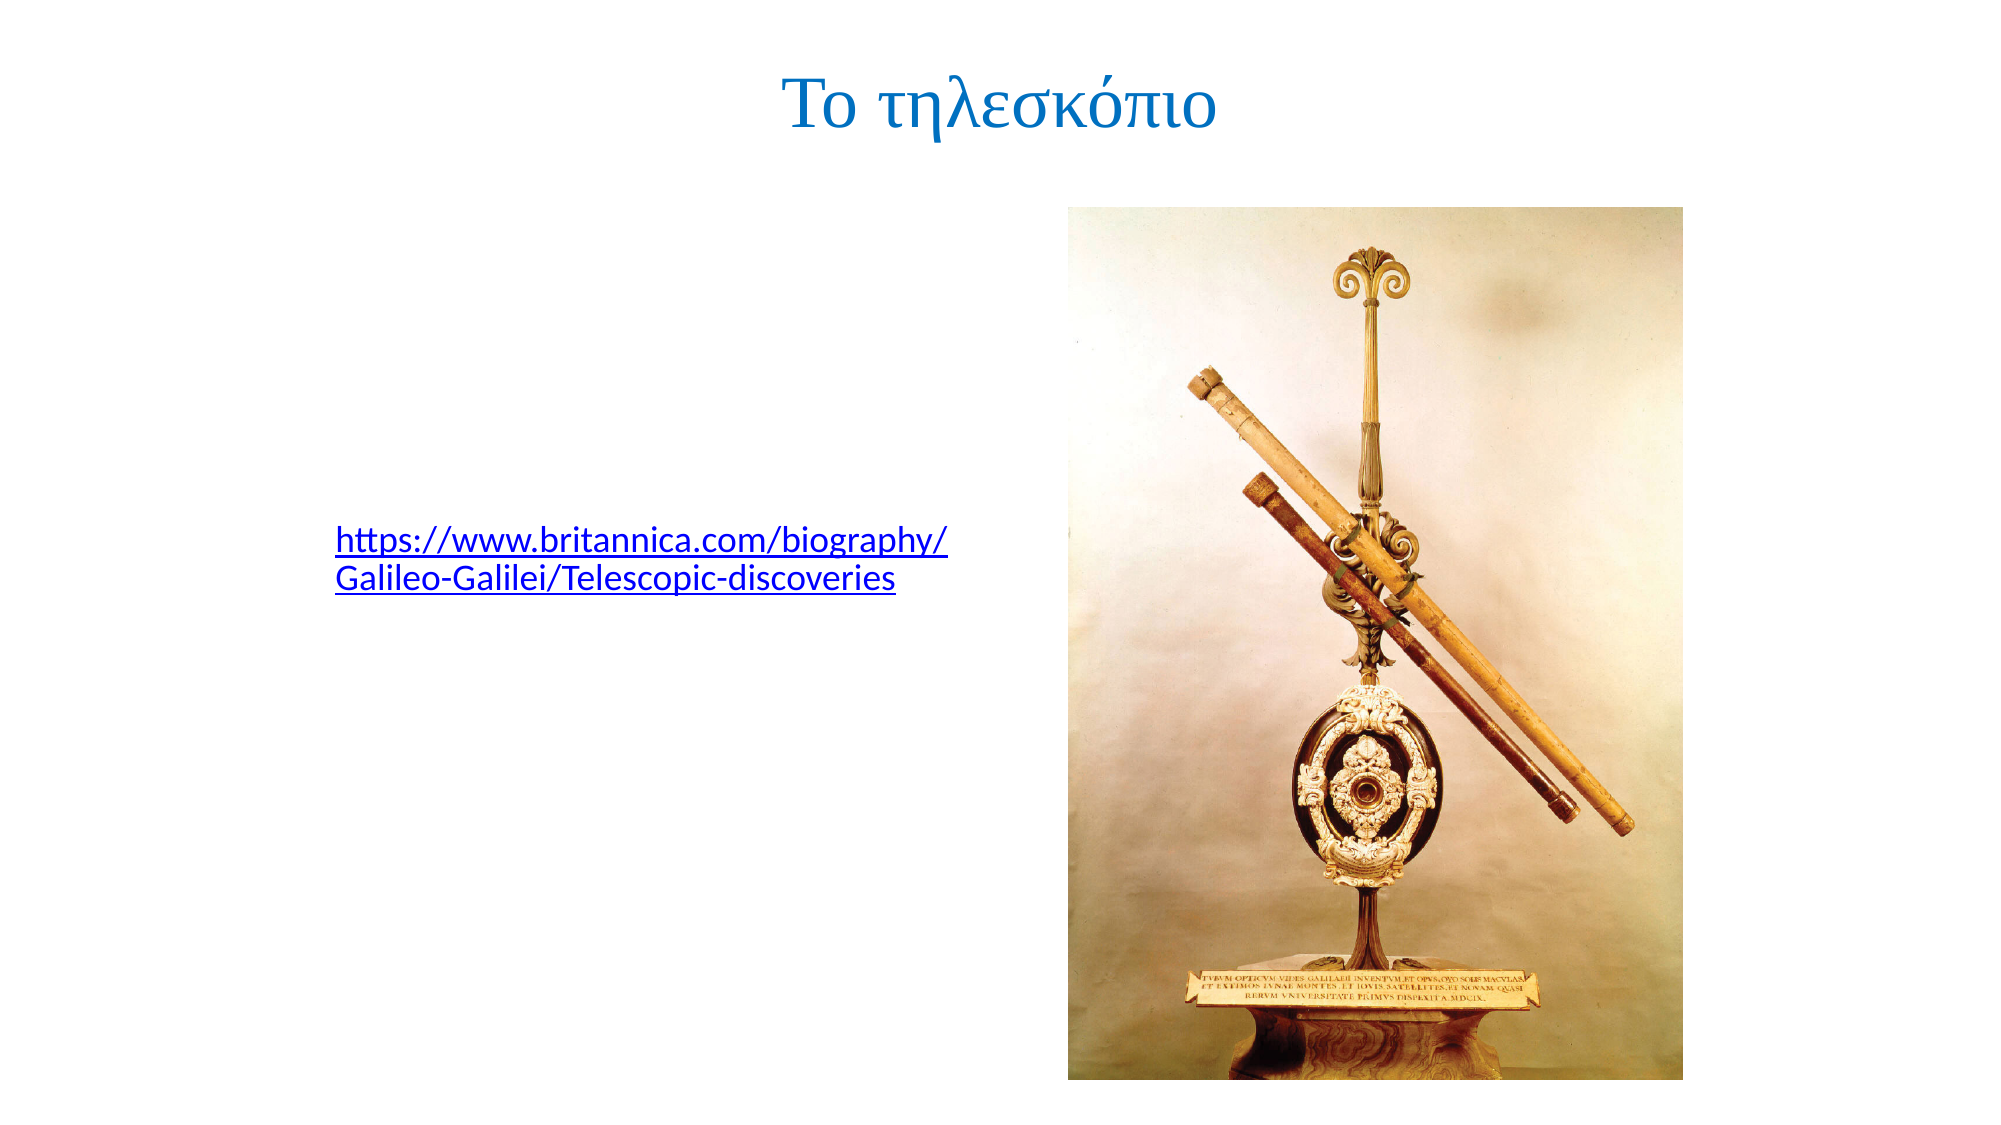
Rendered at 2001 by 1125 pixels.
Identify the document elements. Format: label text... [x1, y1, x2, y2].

text_box https://www.britannica.com/biography/Galileo-Galilei/Telescopic-discoveries [320, 507, 975, 568]
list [1068, 206, 1683, 1081]
title Το τηλεσκόπιο [324, 45, 1675, 150]
